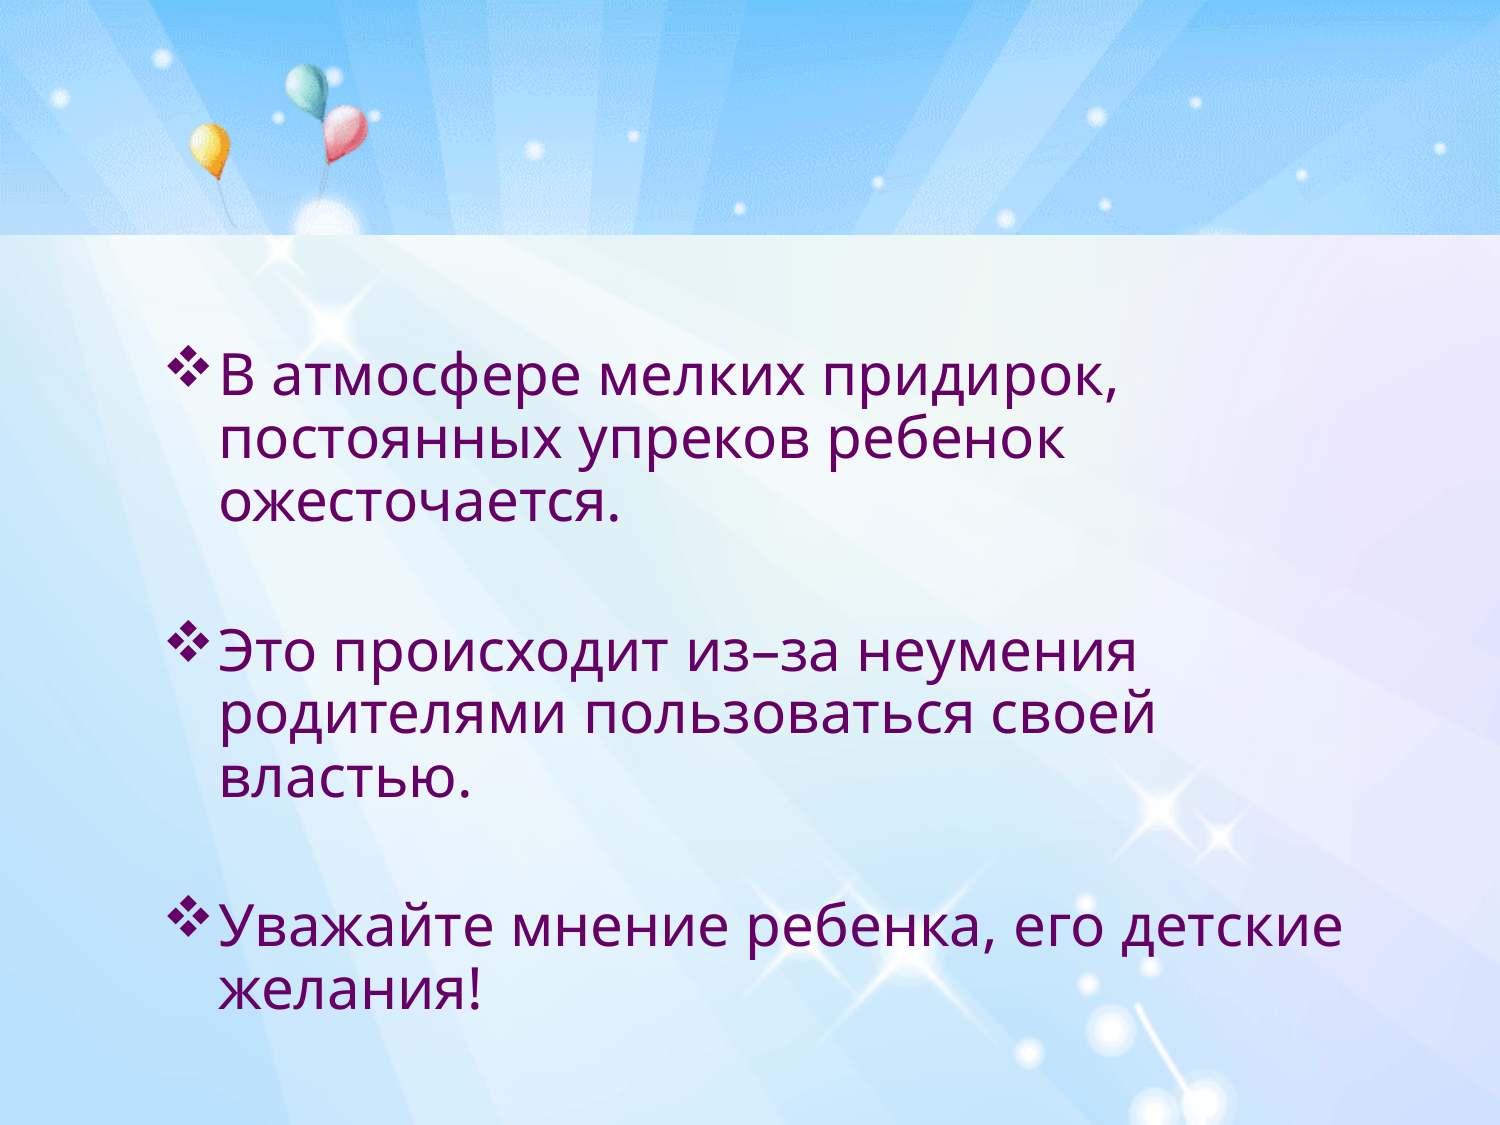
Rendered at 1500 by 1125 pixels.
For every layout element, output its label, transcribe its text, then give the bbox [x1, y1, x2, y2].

picture [0, 0, 1500, 1125]
text_box В атмосфере мелких придирок, постоянных упреков ребенок ожесточается. Это происходит из–за неумения родителями пользоваться своей властью. Уважайте мнение ребенка, его детские желания! [147, 338, 1423, 1000]
